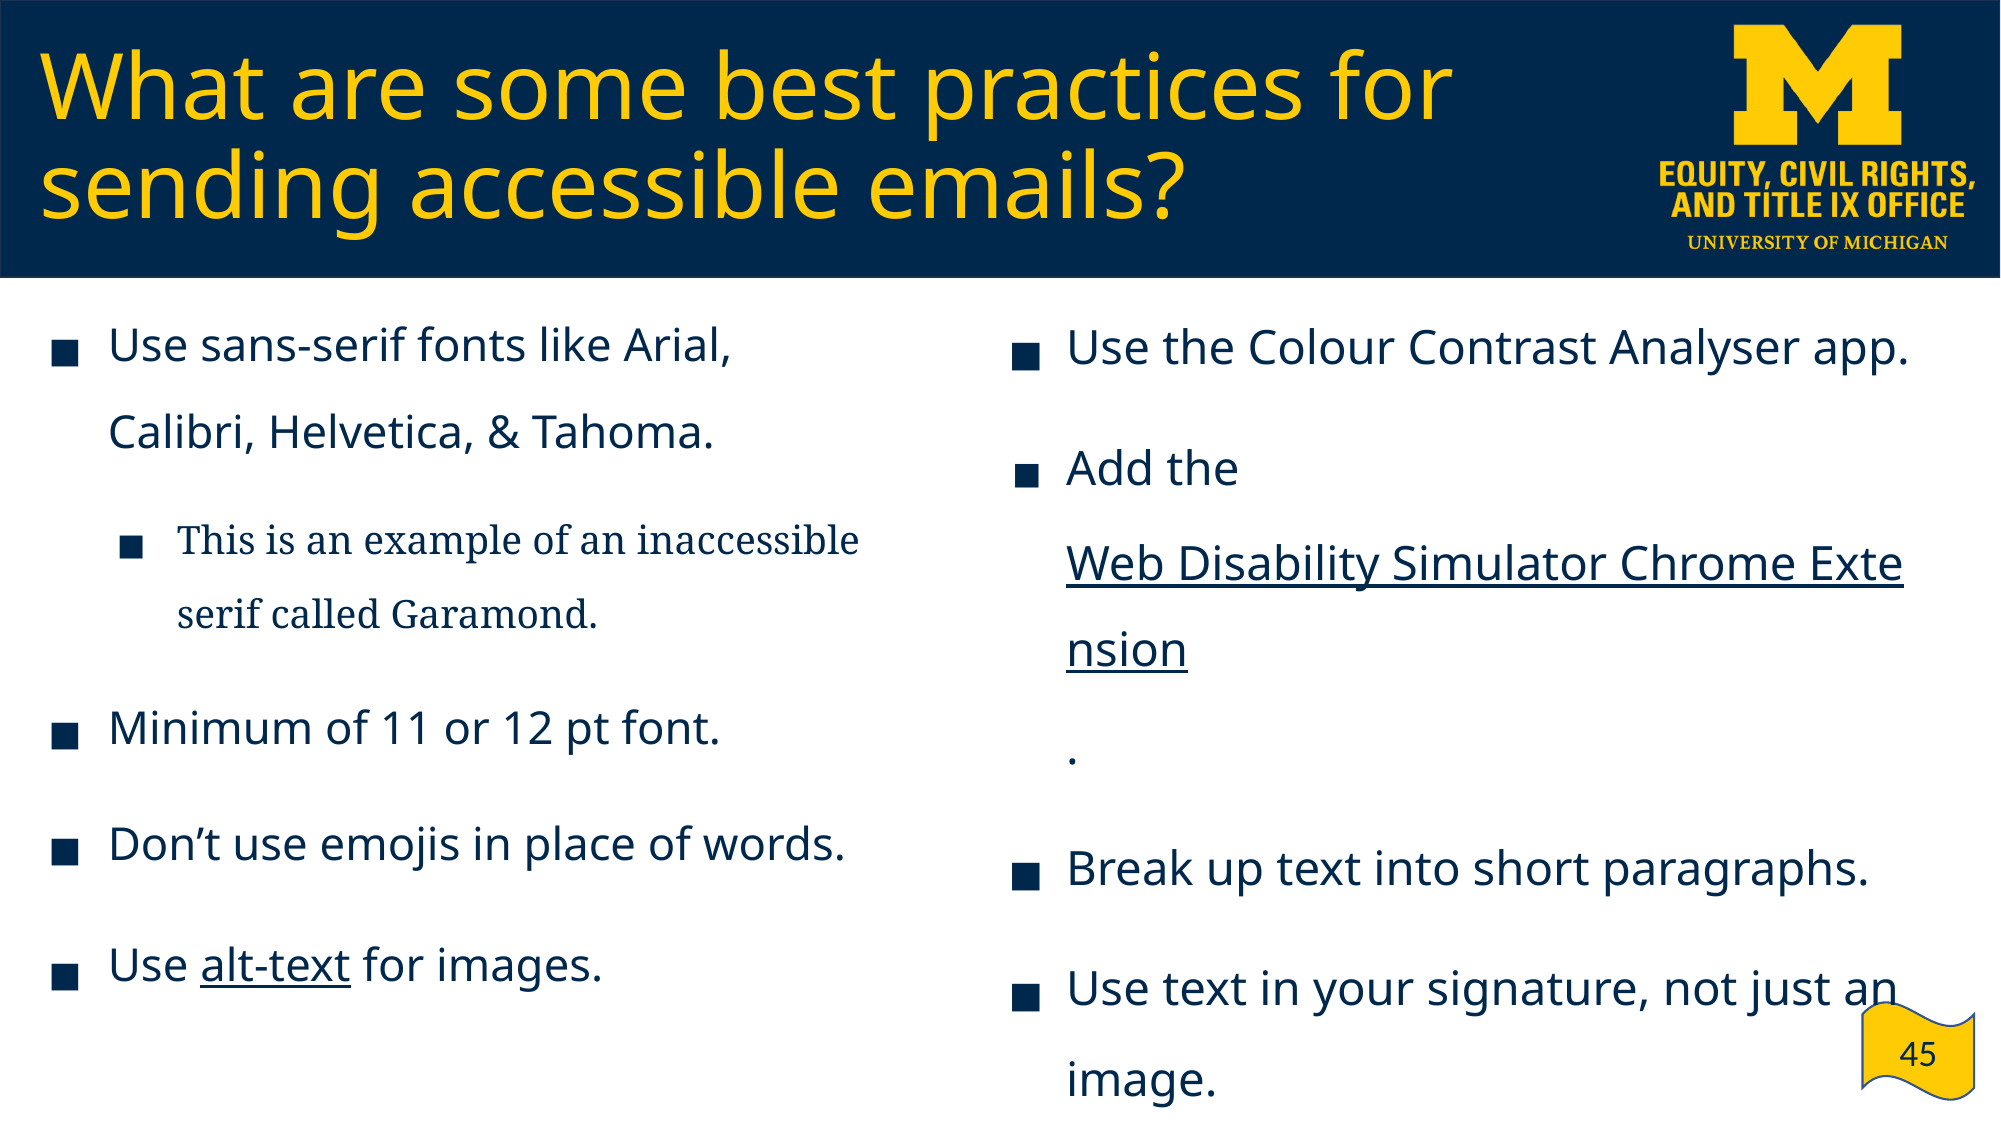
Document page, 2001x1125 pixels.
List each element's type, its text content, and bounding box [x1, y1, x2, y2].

list Use the Colour Contrast Analyser app. Add the Web Disability Simulator Chrome Extension. Break up text into short paragraphs. Use text in your signature, not just an image. [979, 276, 1935, 1125]
picture [1607, 0, 2001, 278]
title What are some best practices for sending accessible emails? [24, 30, 1660, 248]
list Use sans-serif fonts like Arial, Calibri, Helvetica, & Tahoma. This is an example of an inaccessible serif called Garamond. Minimum of 11 or 12 pt font. Don’t use emojis in place of words. Use alt-text for images. [24, 276, 905, 1125]
